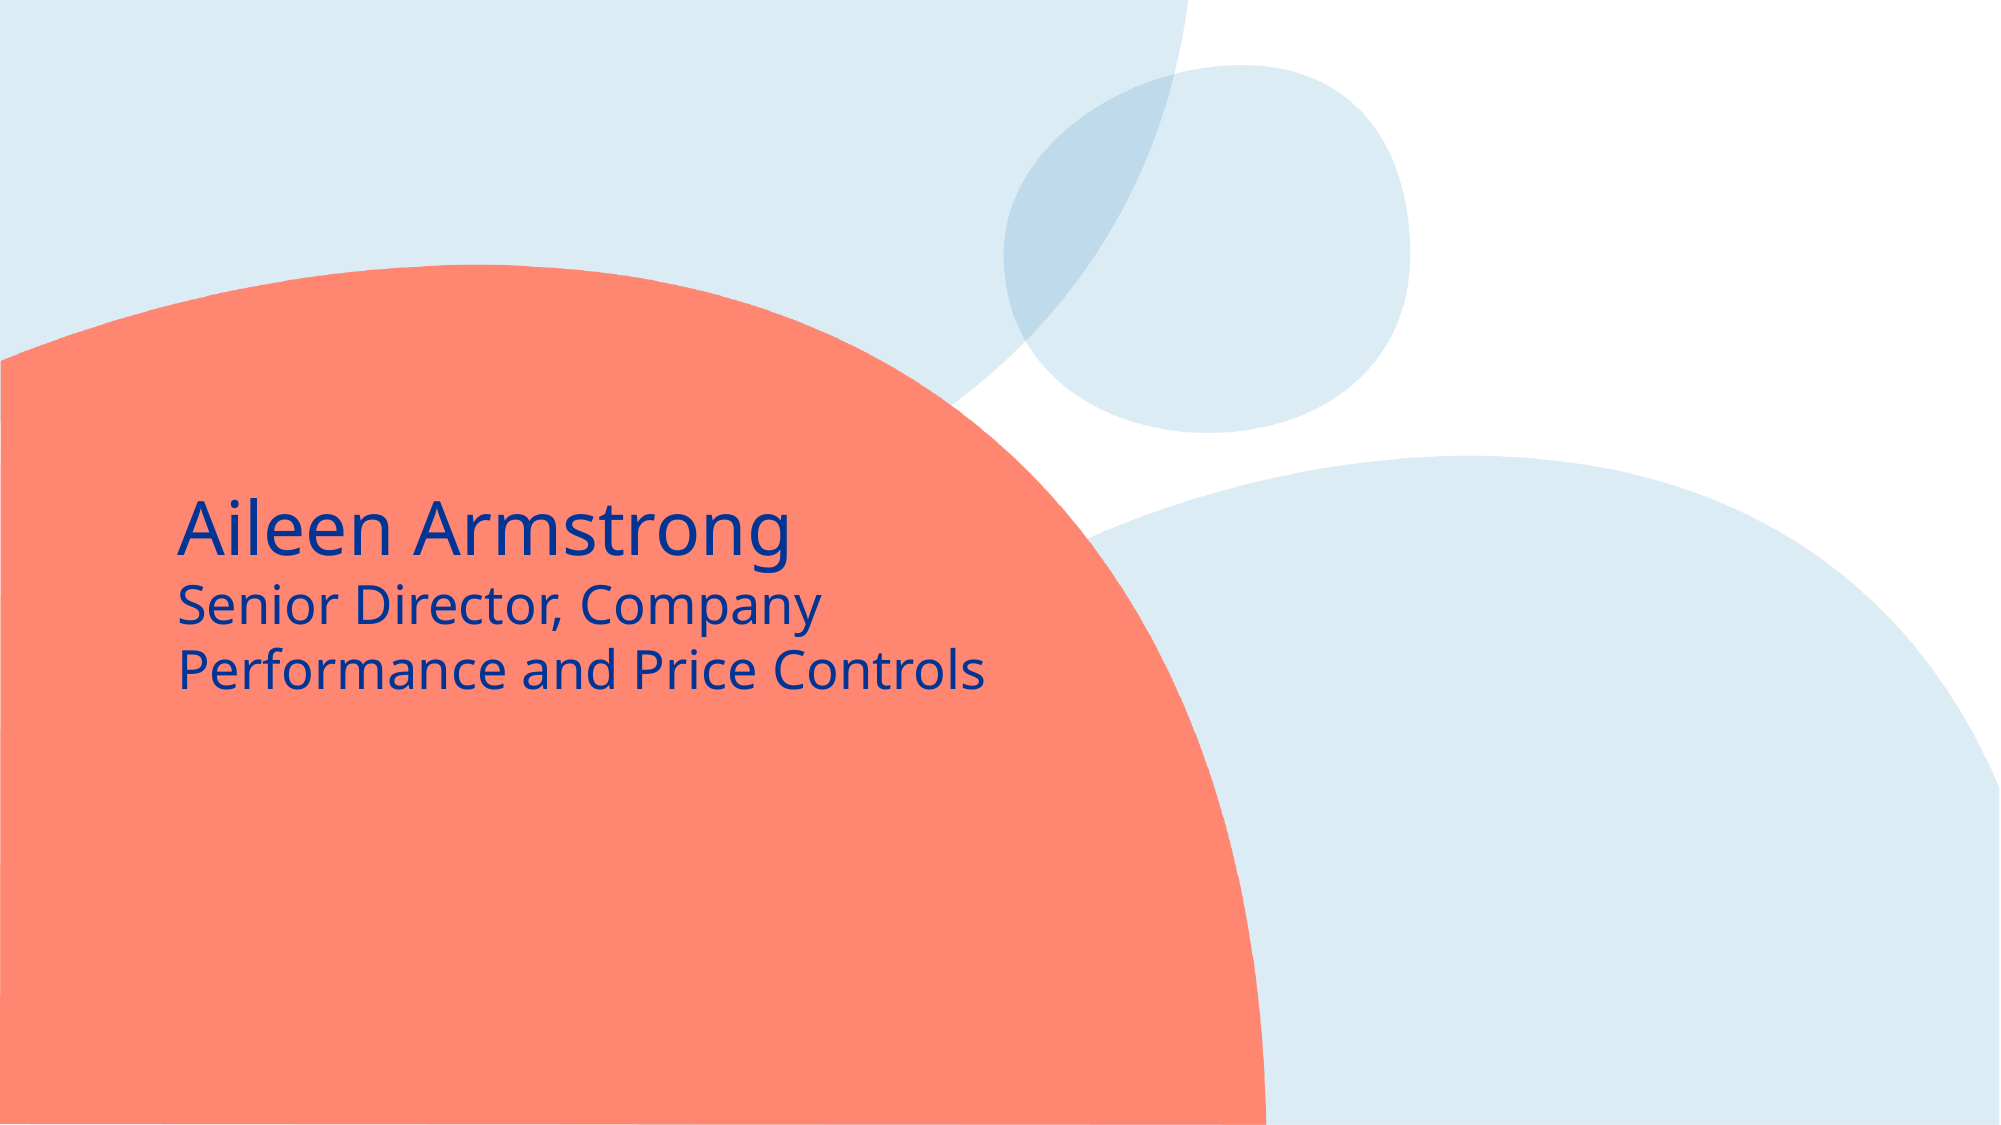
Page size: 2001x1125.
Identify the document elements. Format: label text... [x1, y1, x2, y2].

list Aileen Armstrong Senior Director, Company Performance and Price Controls [177, 271, 1034, 910]
picture [0, 0, 2000, 1125]
